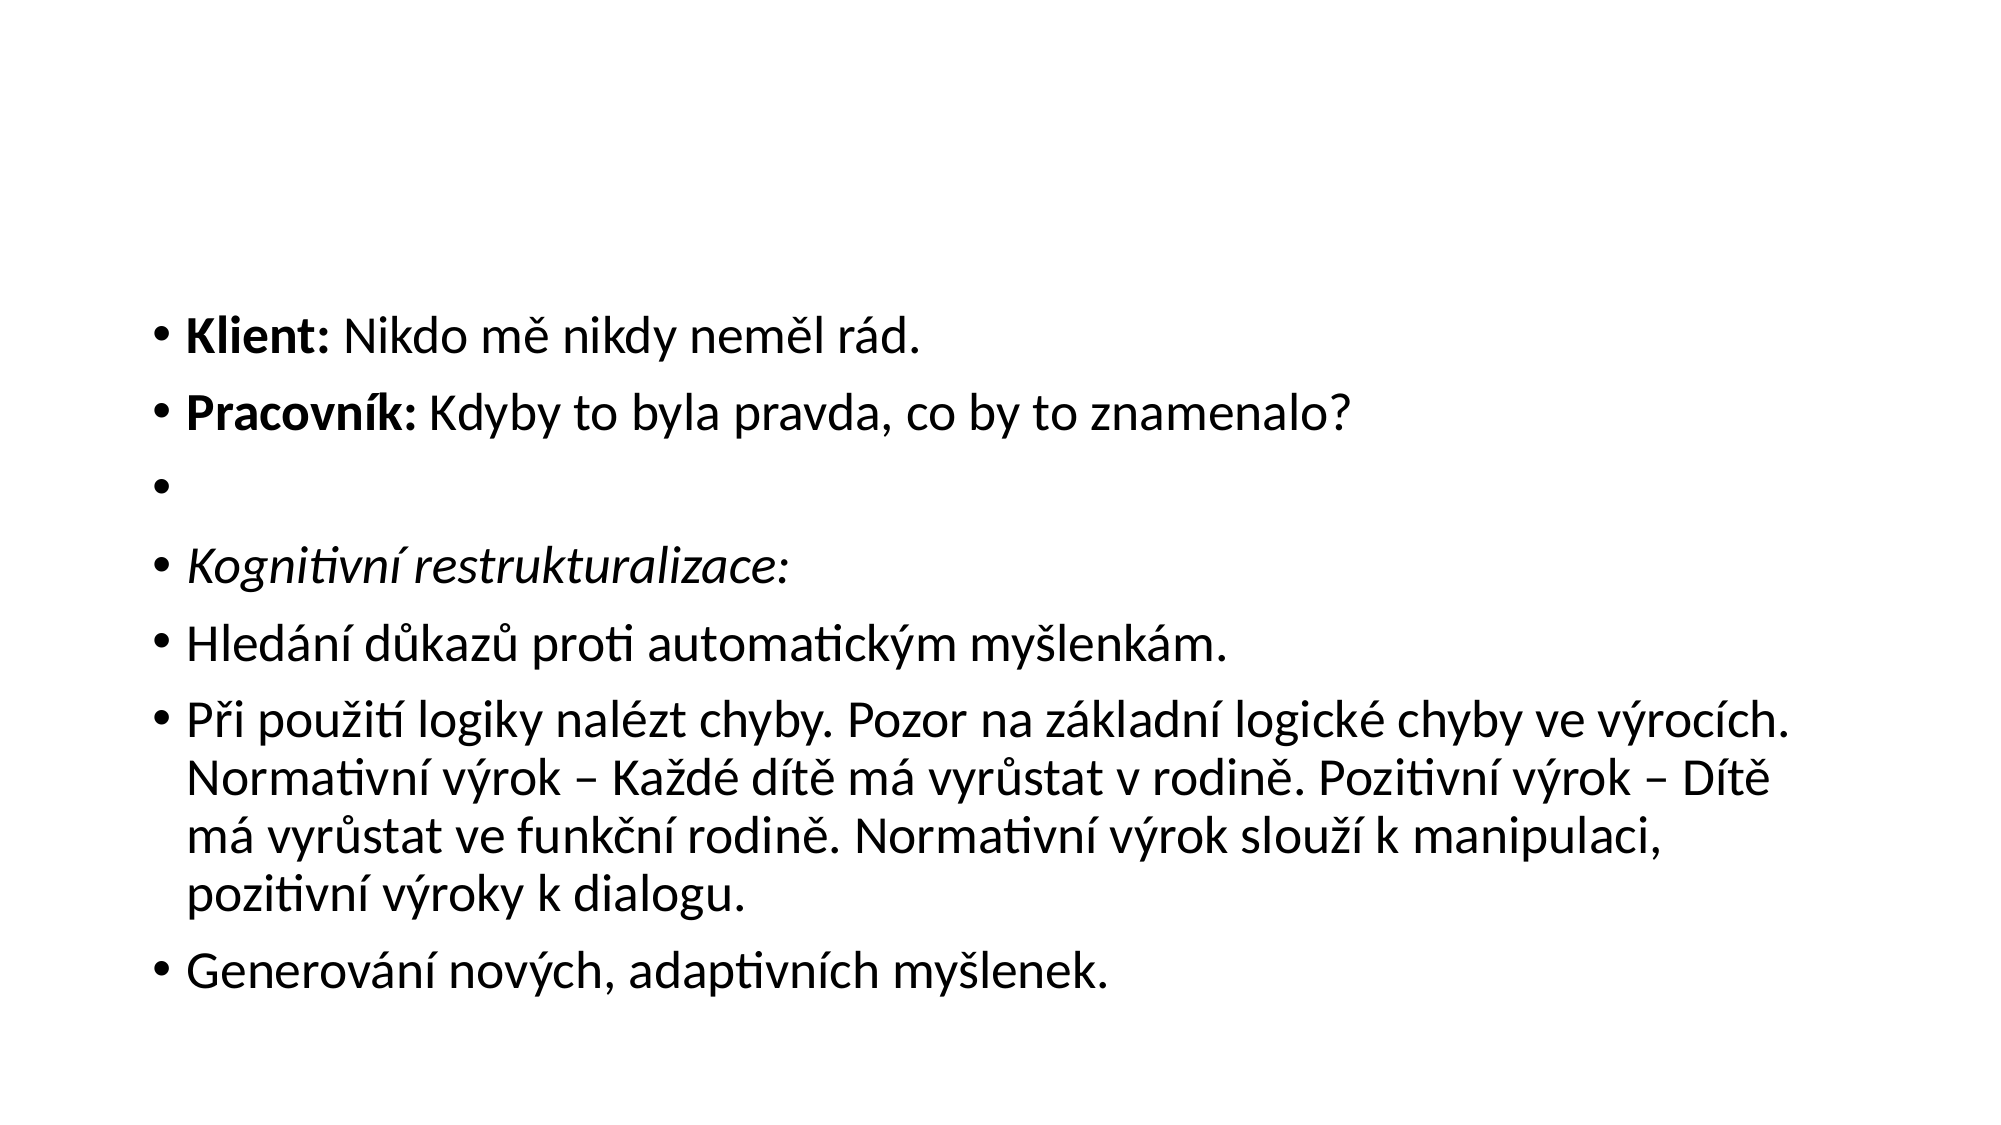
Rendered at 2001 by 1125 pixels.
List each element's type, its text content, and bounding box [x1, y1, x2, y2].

list Klient: Nikdo mě nikdy neměl rád. Pracovník: Kdyby to byla pravda, co by to znamenalo? Kognitivní restrukturalizace: Hledání důkazů proti automatickým myšlenkám. Při použití logiky nalézt chyby. Pozor na základní logické chyby ve výrocích. Normativní výrok – Každé dítě má vyrůstat v rodině. Pozitivní výrok – Dítě má vyrůstat ve funkční rodině. Normativní výrok slouží k manipulaci, pozitivní výroky k dialogu. Generování nových, adaptivních myšlenek. [137, 299, 1863, 1014]
